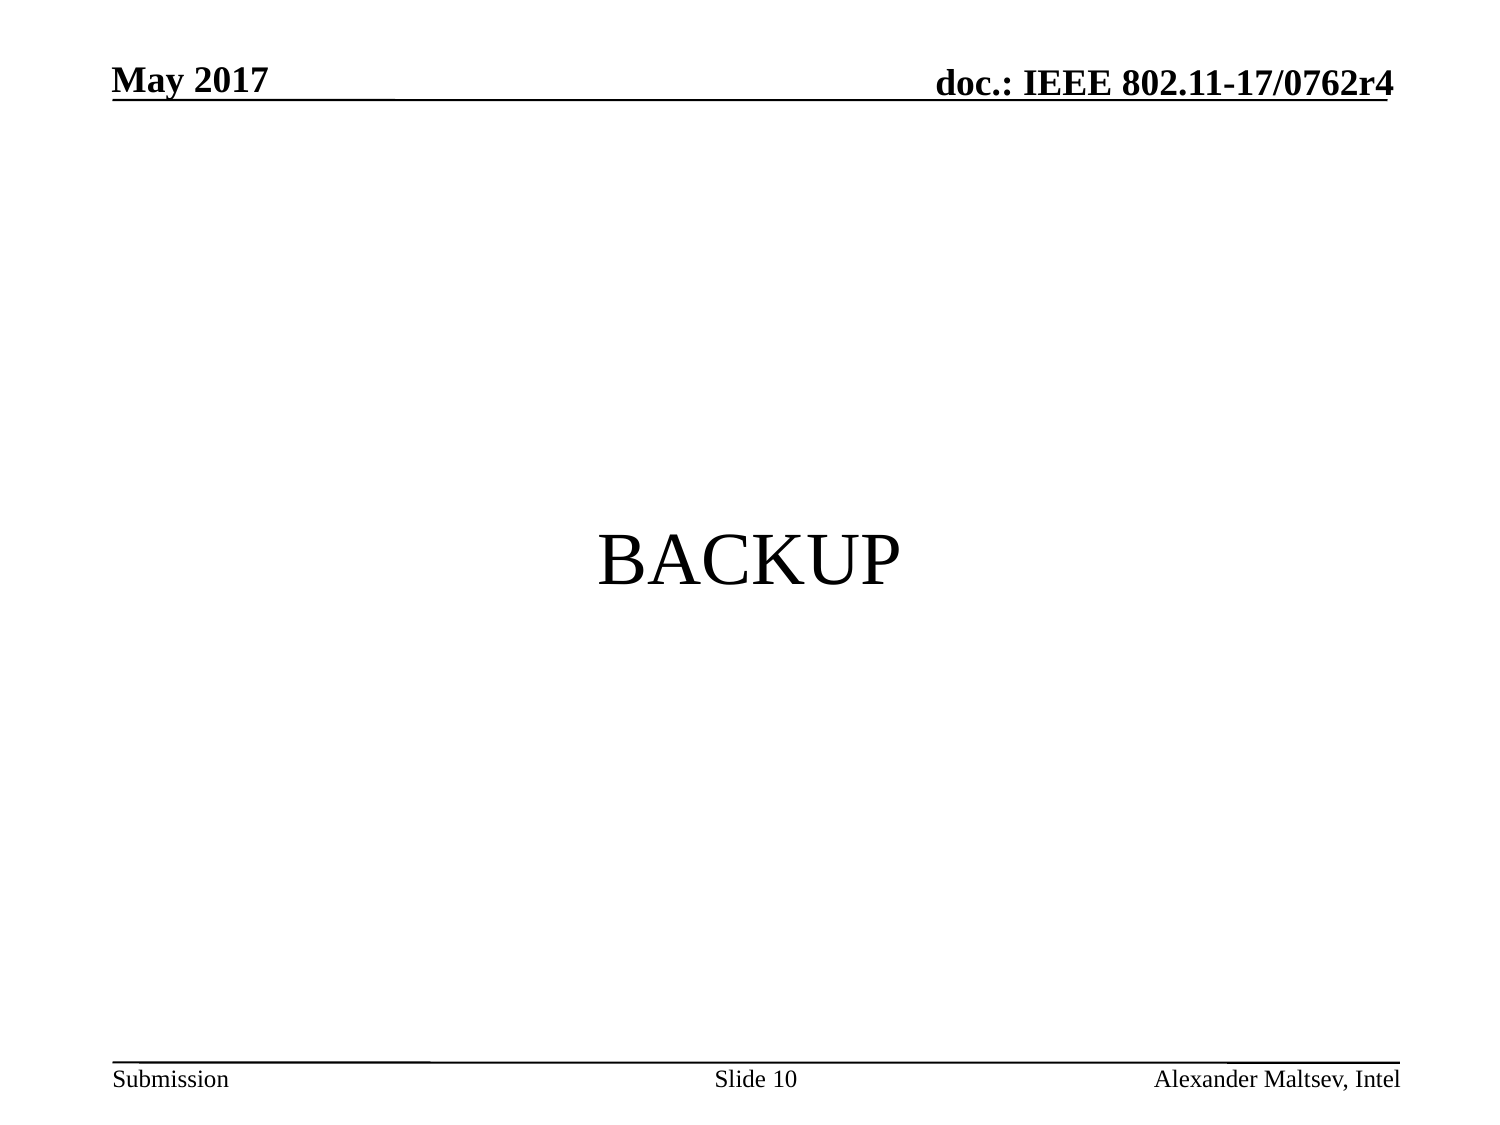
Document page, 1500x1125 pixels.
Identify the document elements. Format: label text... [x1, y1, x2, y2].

footer Alexander Maltsev, Intel [878, 1061, 1402, 1093]
slide_number 10 [712, 1061, 800, 1123]
subtitle BACKUP [187, 502, 1313, 775]
